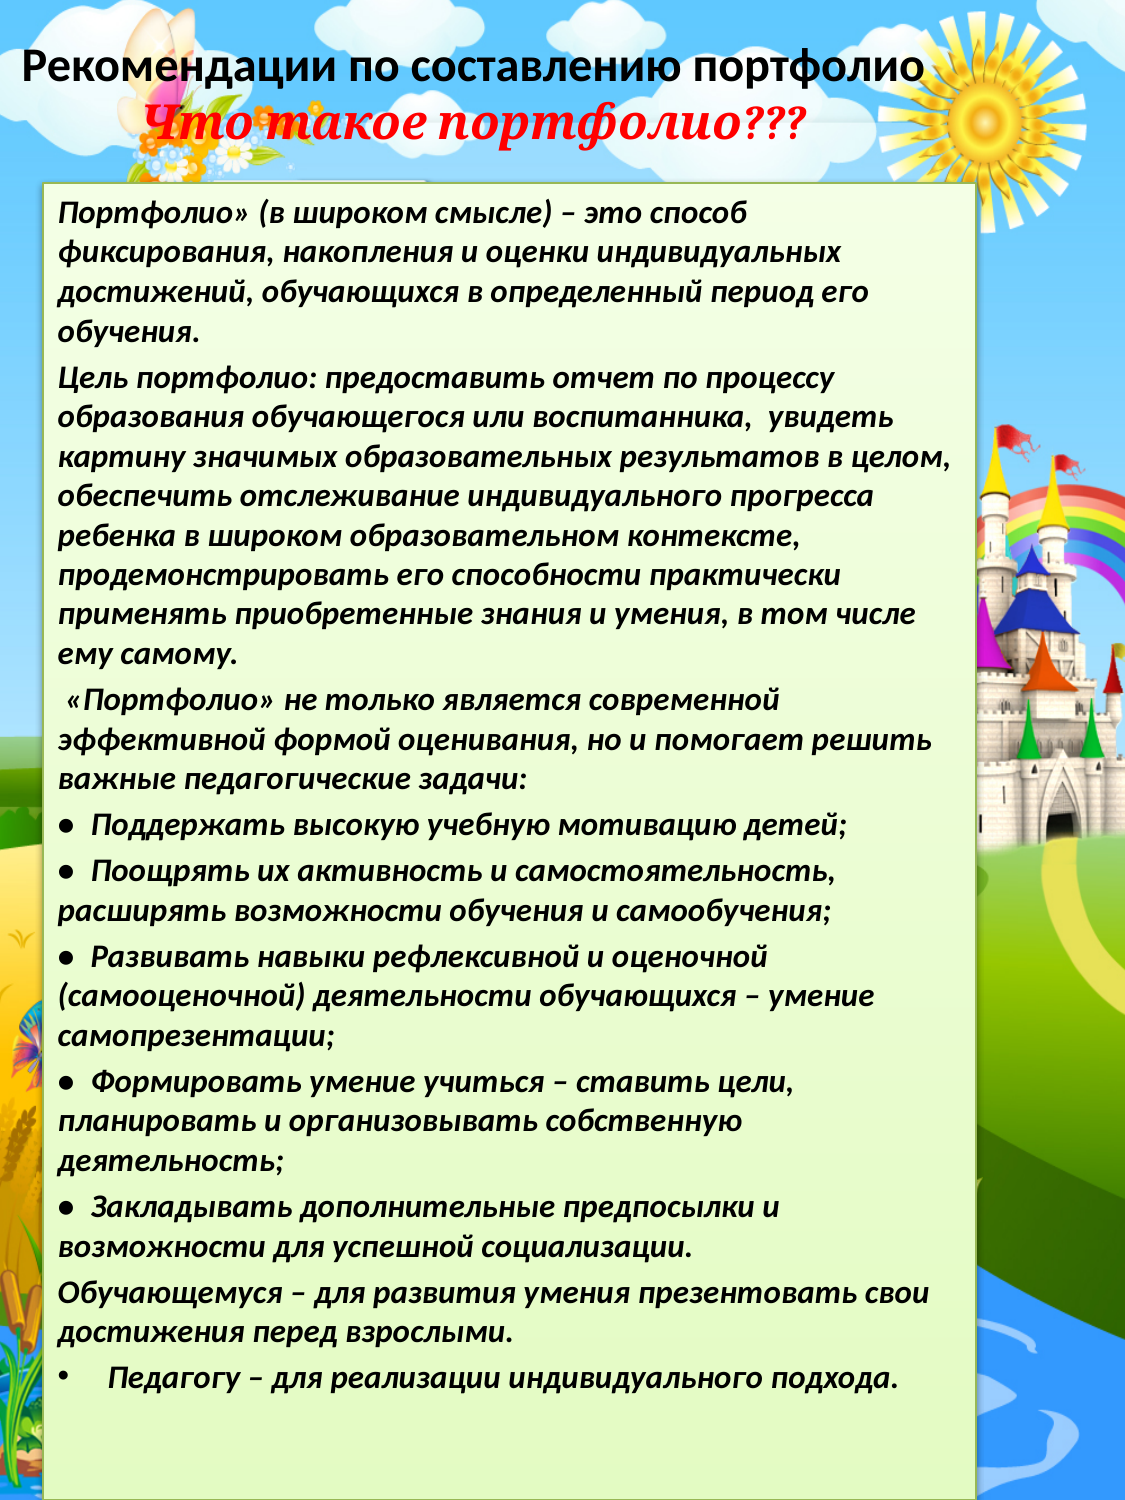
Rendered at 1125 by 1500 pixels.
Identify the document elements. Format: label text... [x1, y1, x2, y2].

picture [0, 1494, 42, 1500]
picture [0, 0, 1125, 1500]
list Портфолио» (в широком смысле) – это способ фиксирования, накопления и оценки индивидуальных достижений, обучающихся в определенный период его обучения. Цель портфолио: предоставить отчет по процессу образования обучающегося или воспитанника, увидеть картину значимых образовательных результатов в целом, обеспечить отслеживание индивидуального прогресса ребенка в широком образовательном контексте, продемонстрировать его способности практически применять приобретенные знания и умения, в том числе ему самому. «Портфолио» не только является современной эффективной формой оценивания, но и помогает решить важные педагогические задачи: • Поддержать высокую учебную мотивацию детей; • Поощрять их активность и самостоятельность, расширять возможности обучения и самообучения; • Развивать навыки рефлексивной и оценочной (самооценочной) деятельности обучающихся – умение самопрезентации; • Формировать умение учиться – ставить цели, планировать и организовывать собственную деятельность; • Закладывать дополнительные предпосылки и возможности для успешной социализации. Обучающемуся – для развития умения презентовать свои достижения перед взрослыми. Педагогу – для реализации индивидуального подхода. [42, 182, 977, 1500]
title Рекомендации по составлению портфолио Что такое портфолио??? [0, 17, 953, 165]
